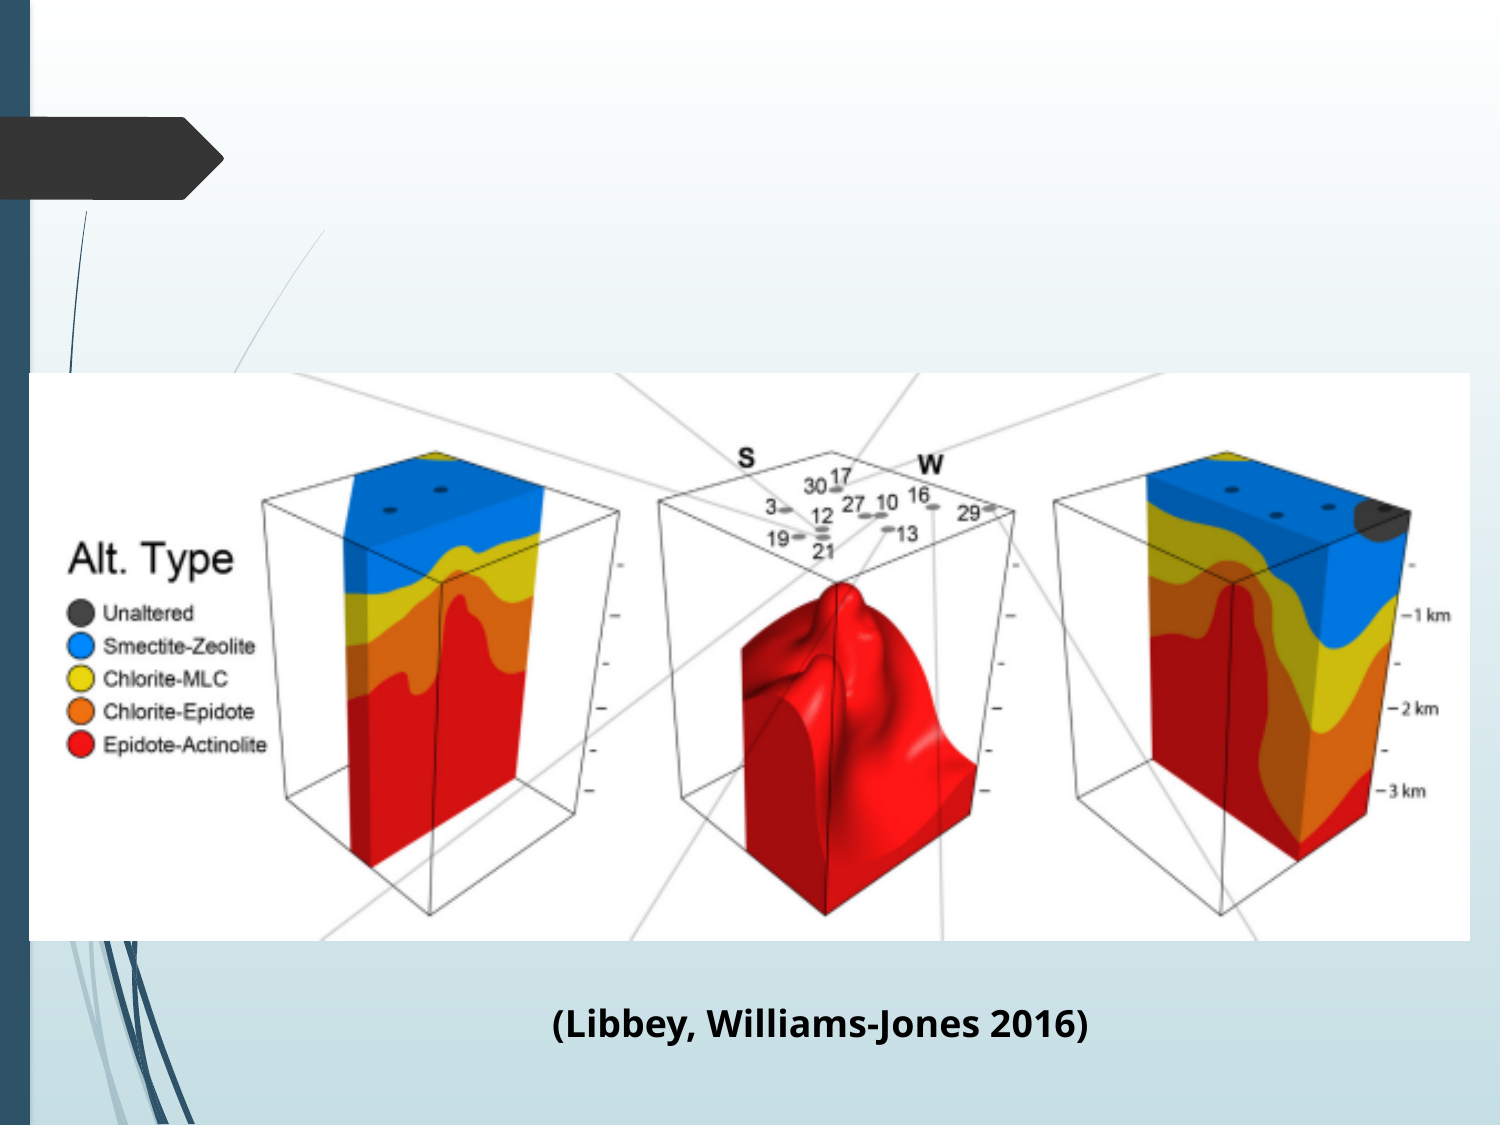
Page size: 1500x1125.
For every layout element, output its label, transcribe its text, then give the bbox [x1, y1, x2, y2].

text_box (Libbey, Williams-Jones 2016) [537, 993, 1140, 1053]
picture [29, 373, 1470, 941]
